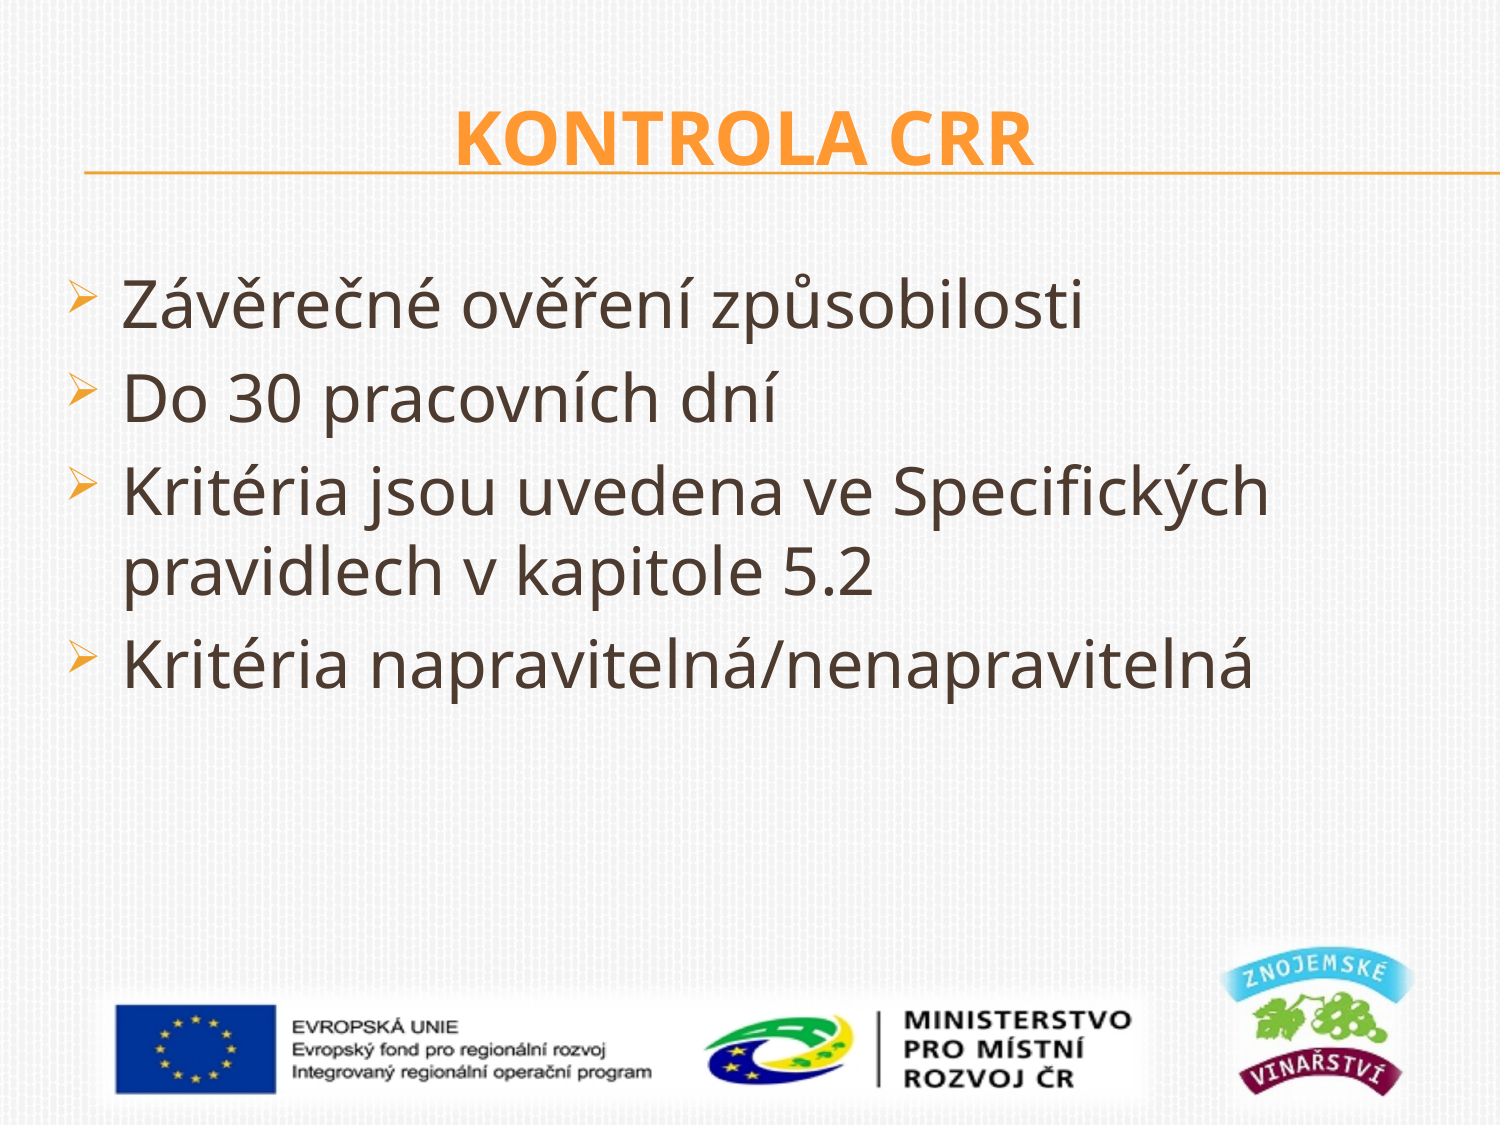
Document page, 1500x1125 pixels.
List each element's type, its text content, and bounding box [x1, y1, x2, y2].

list Závěrečné ověření způsobilosti Do 30 pracovních dní Kritéria jsou uvedena ve Specifických pravidlech v kapitole 5.2 Kritéria napravitelná/nenapravitelná [50, 254, 1475, 998]
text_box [79, 921, 1421, 1125]
title Kontrola CrR [41, 66, 1467, 204]
